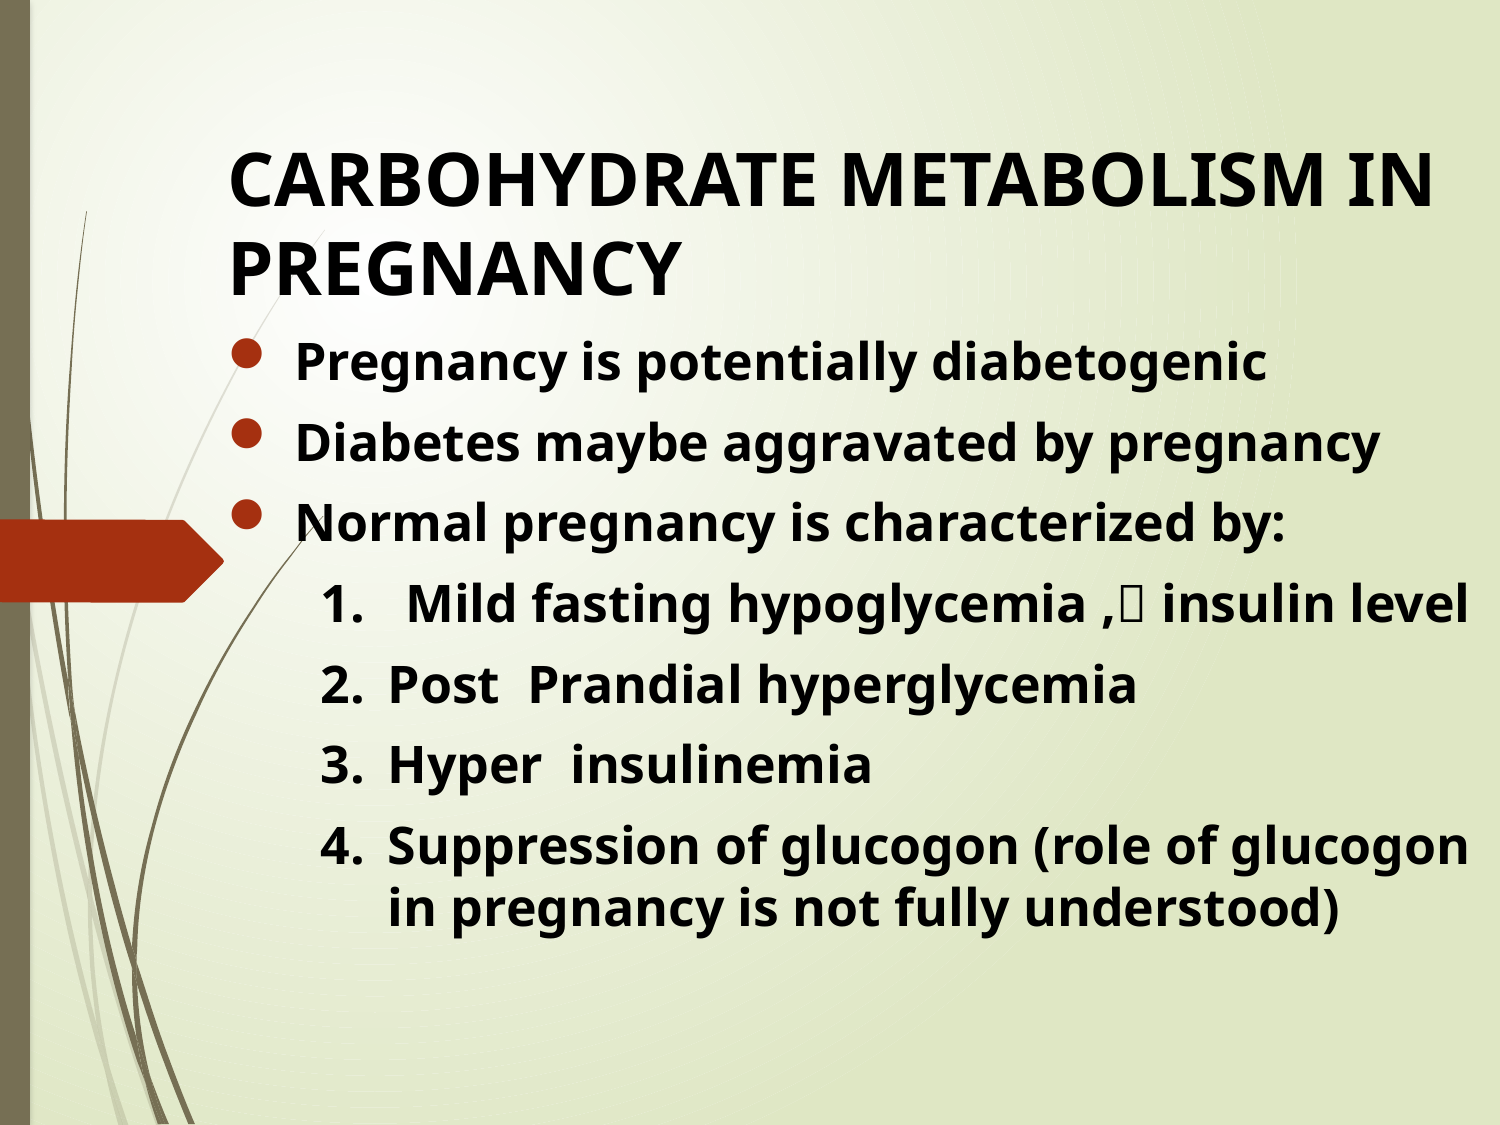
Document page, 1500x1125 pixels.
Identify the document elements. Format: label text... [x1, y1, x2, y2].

list CARBOHYDRATE METABOLISM IN PREGNANCY Pregnancy is potentially diabetogenic Diabetes maybe aggravated by pregnancy Normal pregnancy is characterized by: 1. Mild fasting hypoglycemia , insulin level 2. Post Prandial hyperglycemia 3. Hyper insulinemia 4. Suppression of glucogon (role of glucogon in pregnancy is not fully understood) [212, 125, 1500, 1025]
